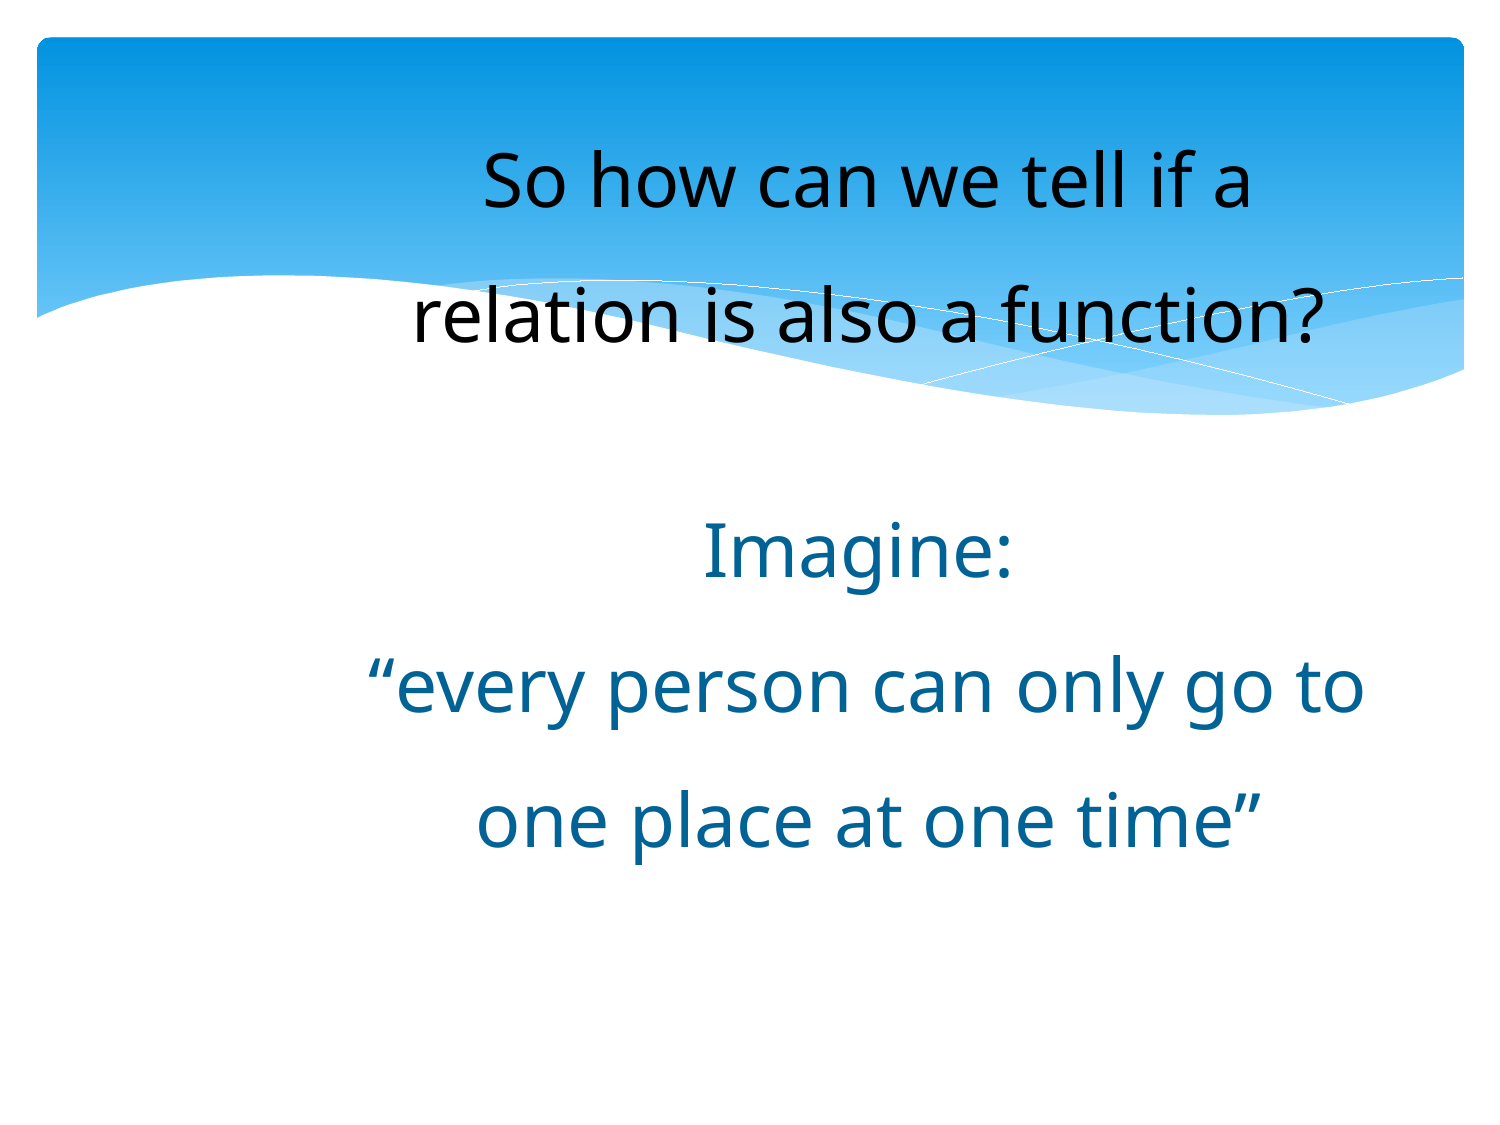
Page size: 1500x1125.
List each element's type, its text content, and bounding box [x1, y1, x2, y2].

text_box Imagine: “every person can only go to one place at one time” [337, 449, 1400, 870]
text_box So how can we tell if a relation is also a function? [337, 80, 1400, 366]
